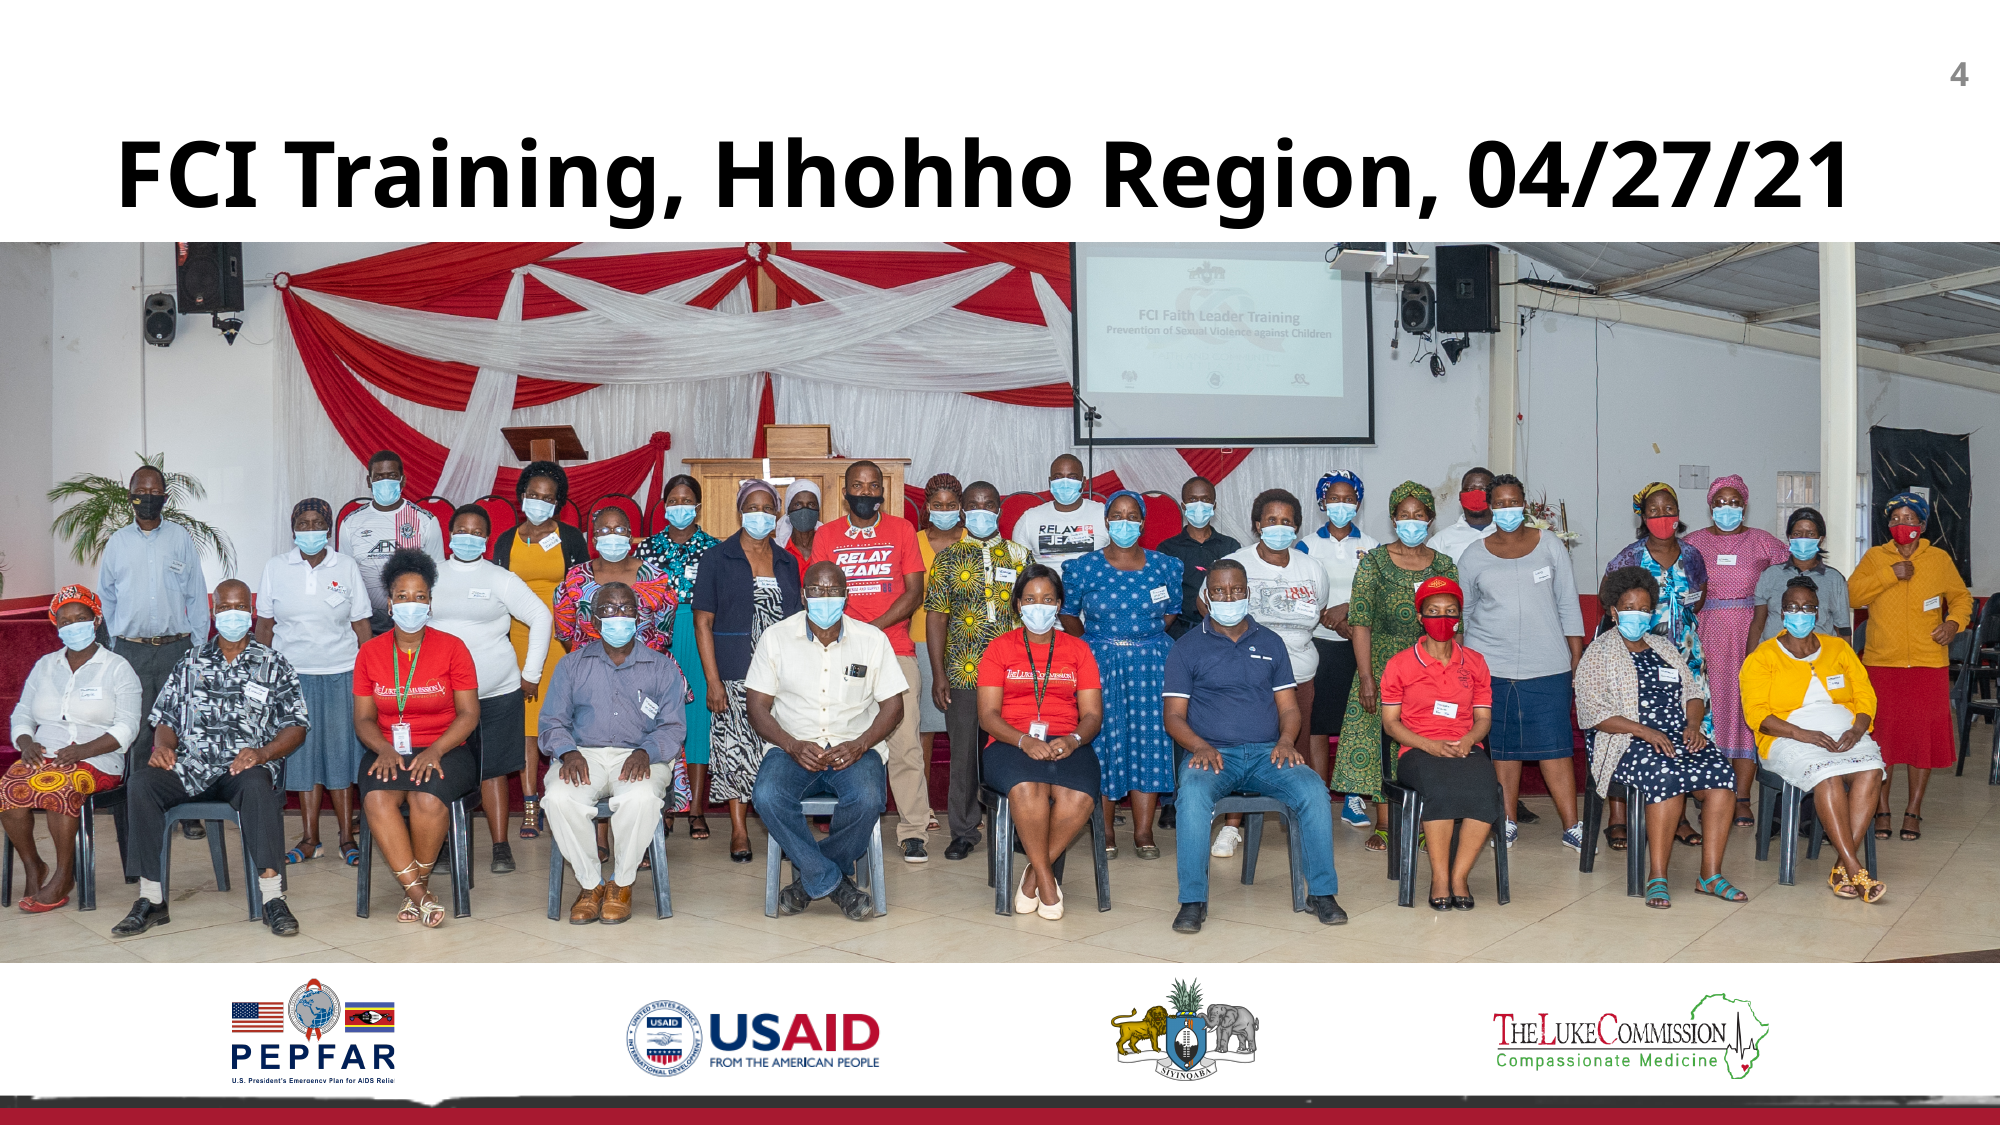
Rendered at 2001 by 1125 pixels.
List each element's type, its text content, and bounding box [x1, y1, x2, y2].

picture [0, 977, 2000, 1108]
slide_number 4 [1899, 45, 1985, 106]
picture [0, 242, 2000, 963]
title FCI Training, Hhohho Region, 04/27/21 [99, 99, 1900, 239]
